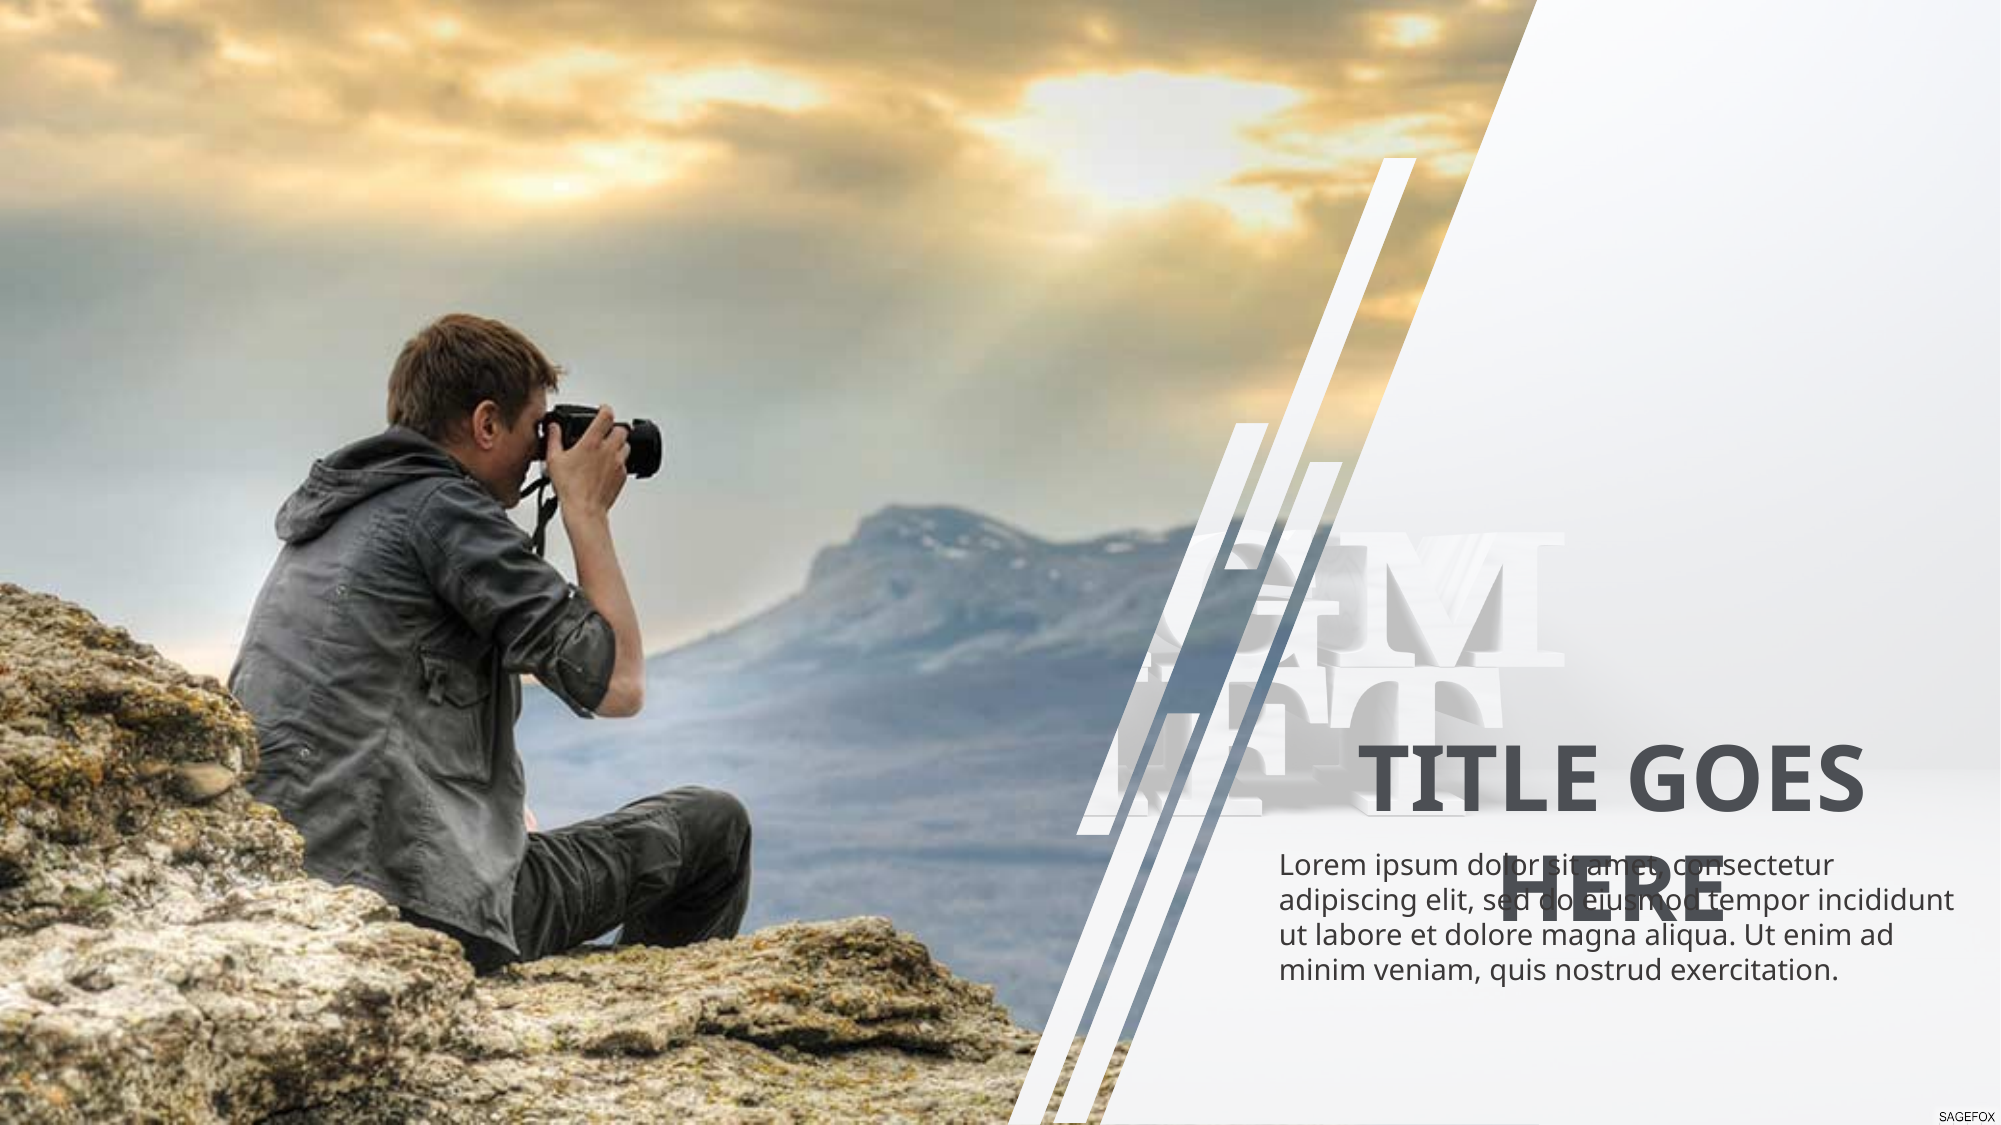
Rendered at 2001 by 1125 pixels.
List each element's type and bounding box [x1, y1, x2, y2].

text_box [1248, 712, 1993, 996]
picture [1936, 1111, 1997, 1125]
text_box [0, 0, 1540, 1125]
